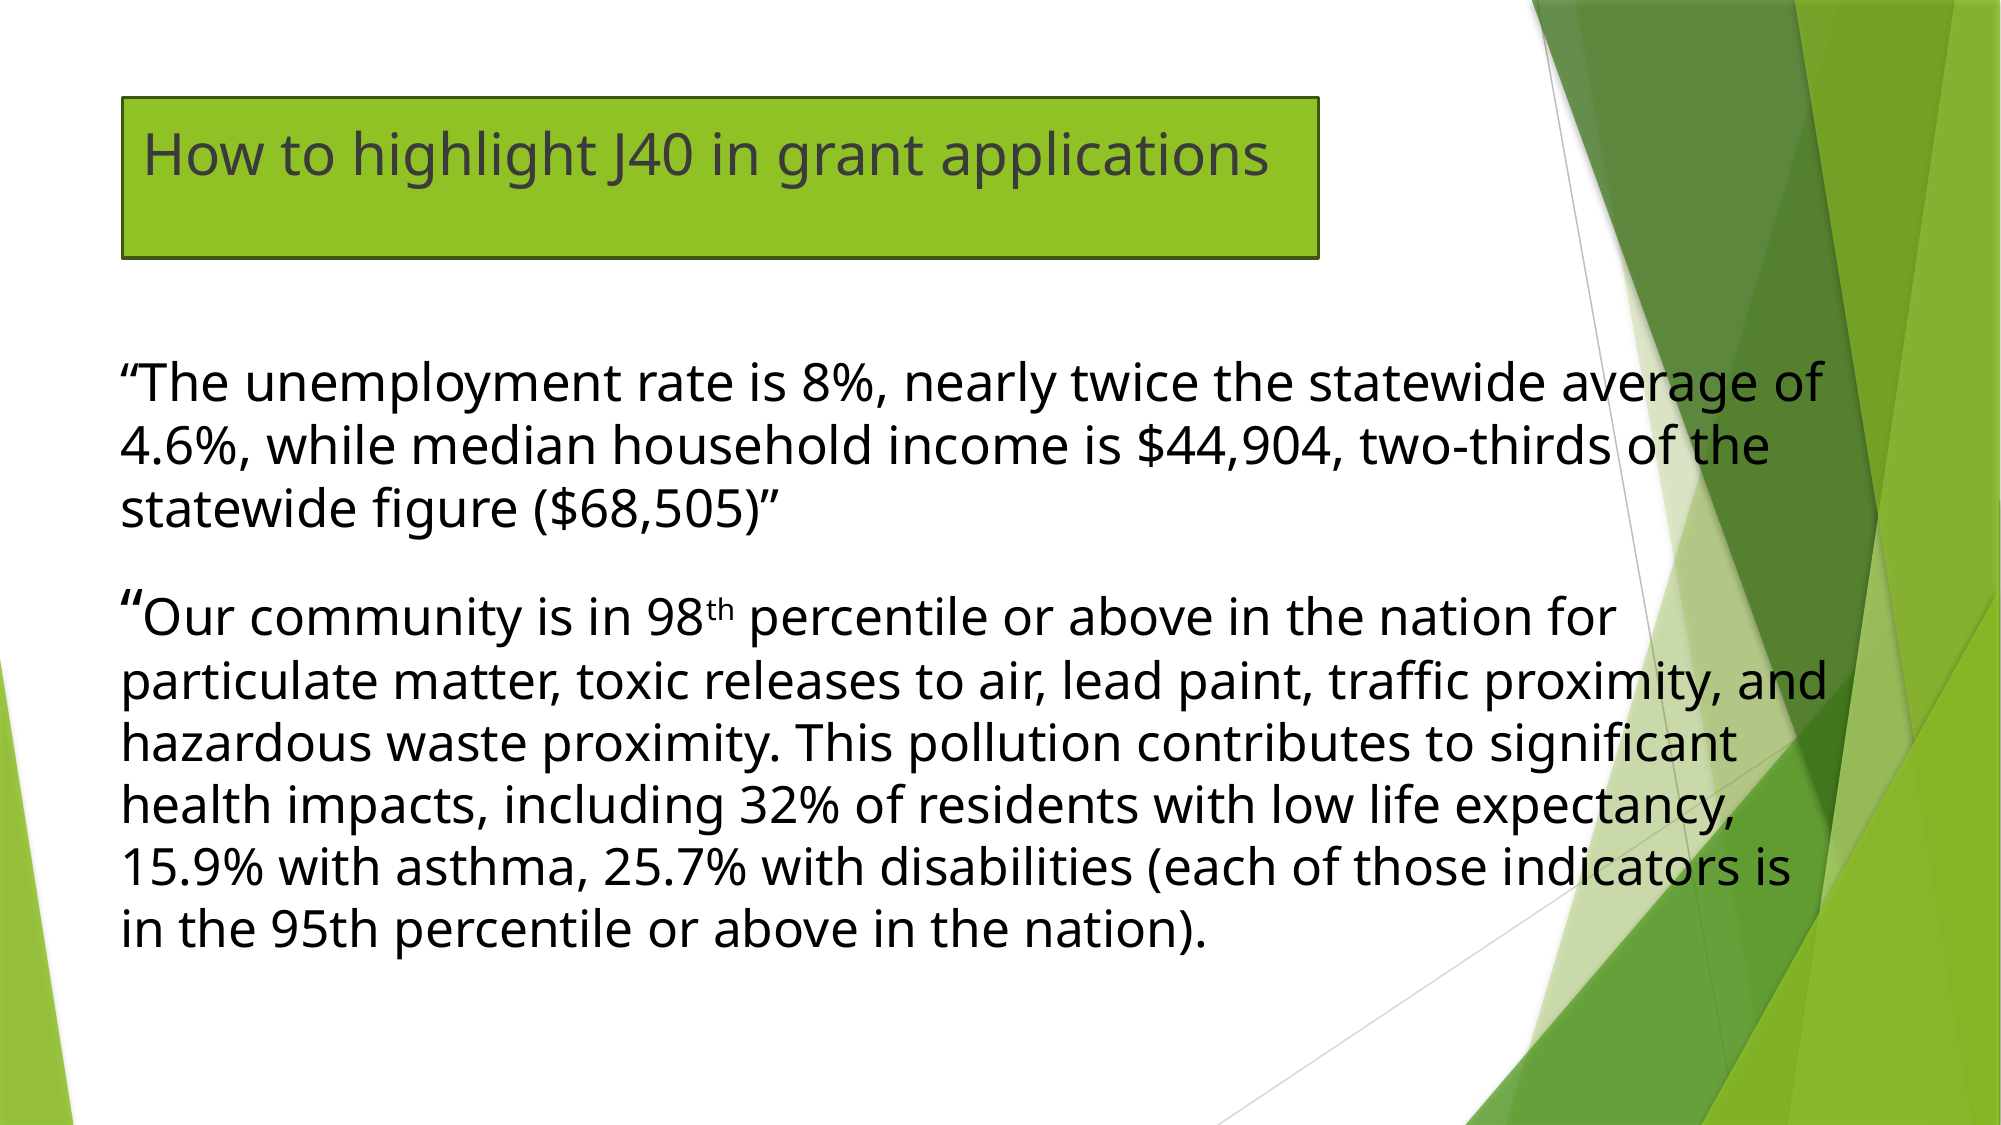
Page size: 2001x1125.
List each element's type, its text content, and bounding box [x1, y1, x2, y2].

title How to highlight J40 in grant applications [121, 96, 1320, 260]
list “The unemployment rate is 8%, nearly twice the statewide average of 4.6%, while median household income is $44,904, two-thirds of the statewide figure ($68,505)” “Our community is in 98th percentile or above in the nation for particulate matter, toxic releases to air, lead paint, traffic proximity, and hazardous waste proximity. This pollution contributes to significant health impacts, including 32% of residents with low life expectancy, 15.9% with asthma, 25.7% with disabilities (each of those indicators is in the 95th percentile or above in the nation). [0, 328, 1864, 1076]
